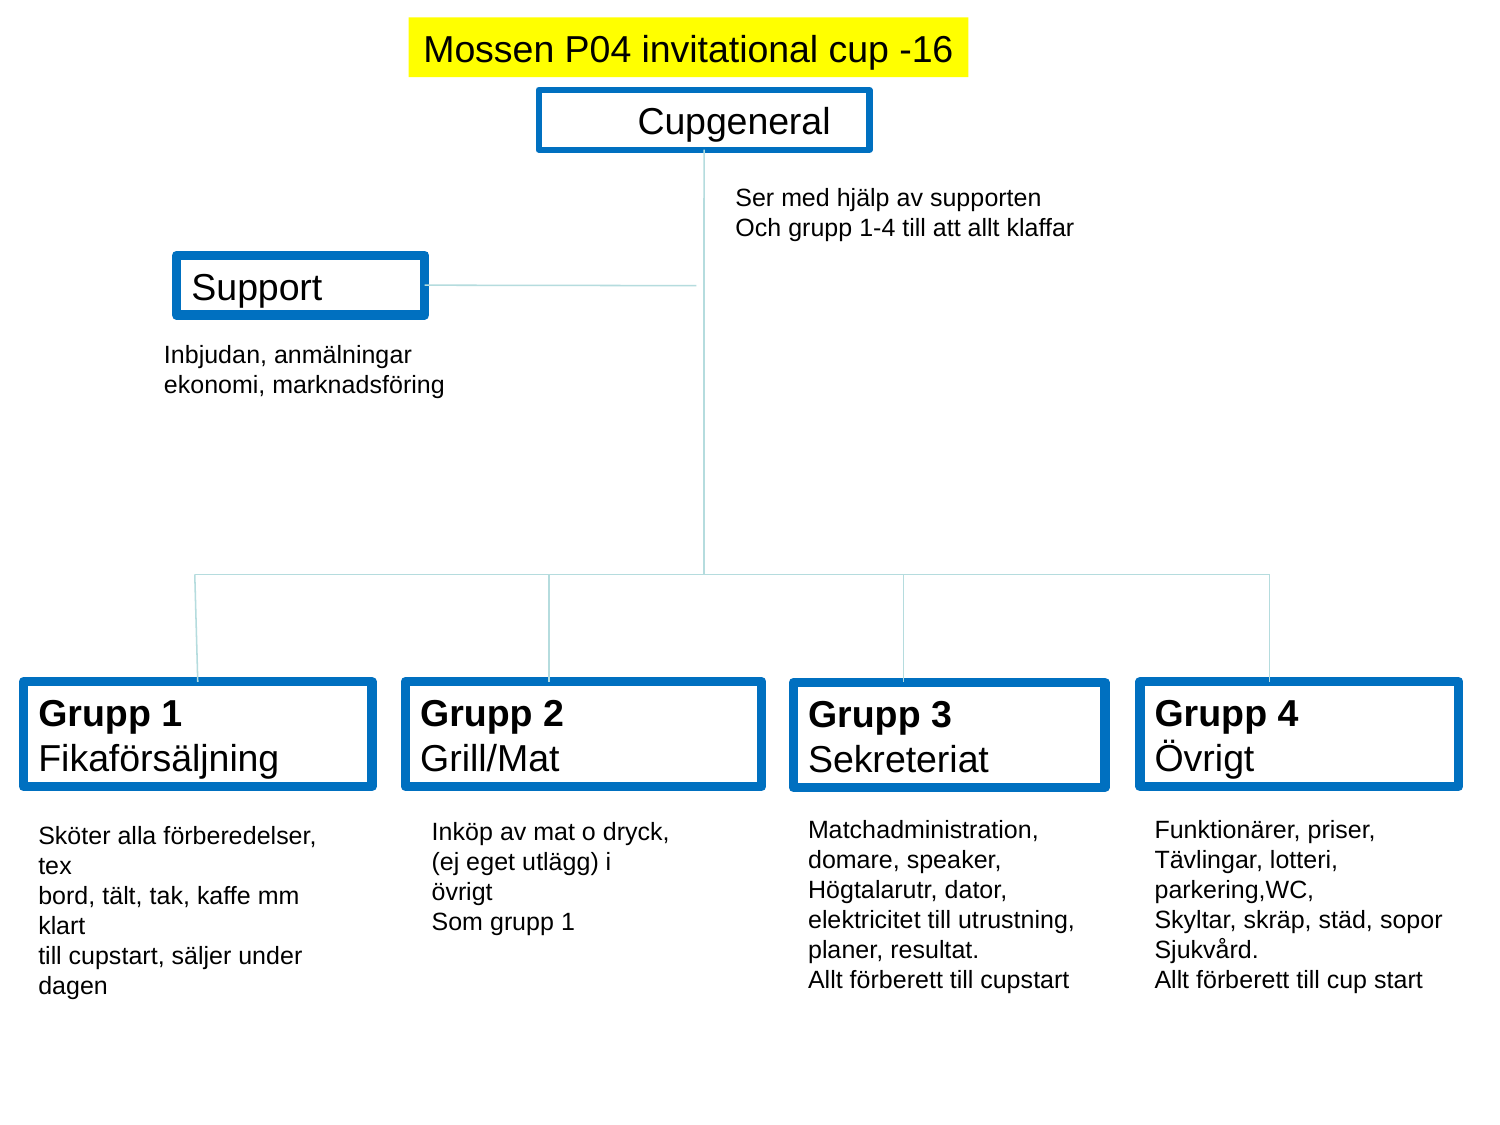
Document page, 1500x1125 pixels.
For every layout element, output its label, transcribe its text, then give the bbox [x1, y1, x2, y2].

text_box Grupp 2 Grill/Mat [405, 681, 762, 787]
text_box Funktionärer, priser, Tävlingar, lotteri, parkering,WC, Skyltar, skräp, städ, sopor Sjukvård. Allt förberett till cup start [1139, 806, 1459, 1001]
text_box Sköter alla förberedelser, tex bord, tält, tak, kaffe mm klart till cupstart, säljer under dagen [23, 812, 367, 1007]
text_box Support [176, 255, 425, 315]
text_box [194, 573, 198, 682]
text_box Matchadministration, domare, speaker, Högtalarutr, dator, elektricitet till utrustning, planer, resultat. Allt förberett till cupstart [793, 806, 1106, 1001]
text_box Mossen P04 invitational cup -16 [408, 17, 969, 78]
text_box Ser med hjälp av supporten Och grupp 1-4 till att allt klaffar [720, 174, 1097, 249]
text_box Inköp av mat o dryck, (ej eget utlägg) i övrigt Som grupp 1 [416, 807, 689, 943]
text_box Inbjudan, anmälningar ekonomi, marknadsföring [149, 331, 468, 406]
text_box Grupp 4 Övrigt [1139, 681, 1459, 787]
text_box Grupp 3 Sekreteriat [793, 682, 1106, 788]
text_box Grupp 1 Fikaförsäljning [23, 681, 372, 787]
text_box Cupgeneral [538, 89, 870, 150]
